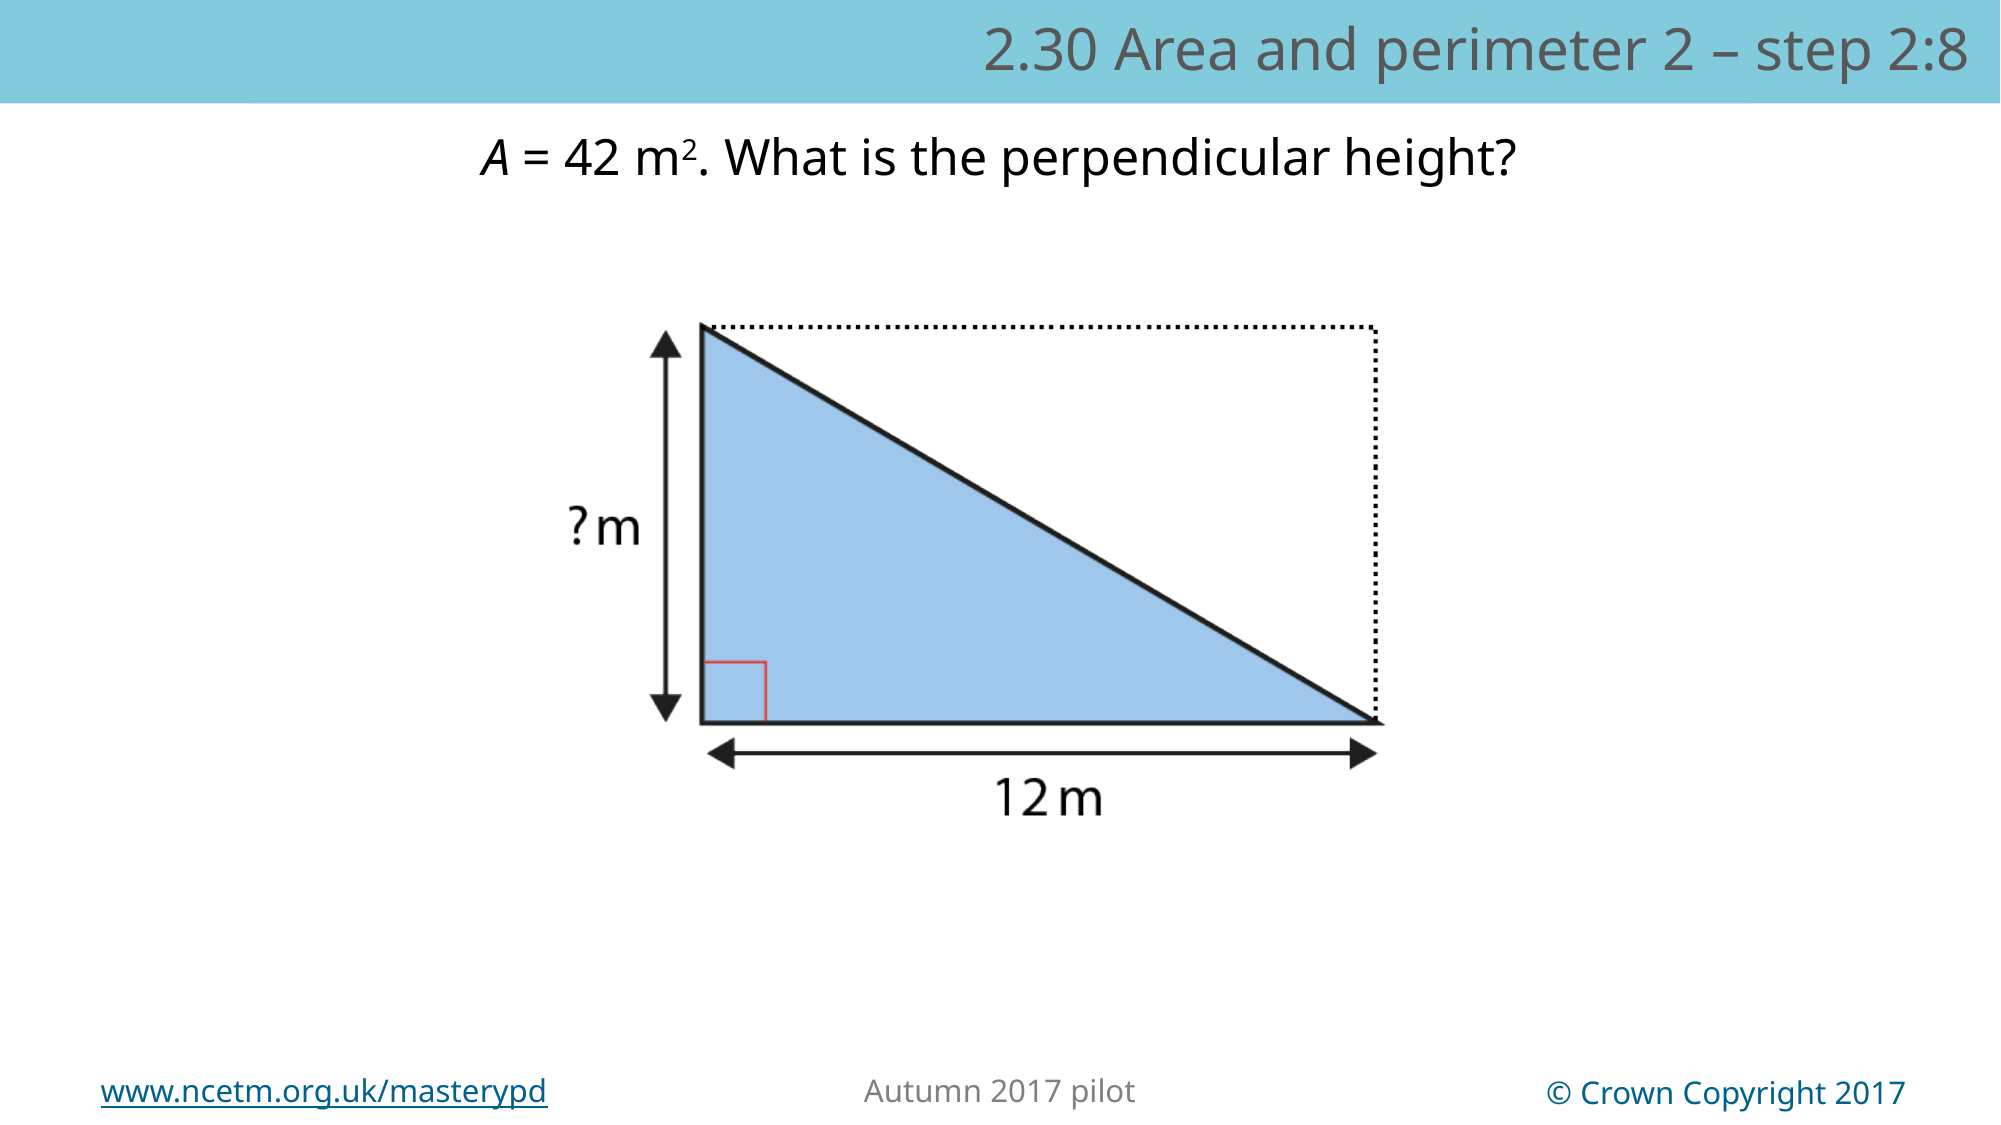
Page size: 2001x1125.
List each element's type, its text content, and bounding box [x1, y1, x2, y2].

picture [351, 206, 1649, 919]
list 2.30 Area and perimeter 2 – step 2:8 [0, 0, 2000, 104]
text_box A = 42 m2. What is the perpendicular height? [295, 118, 1705, 193]
